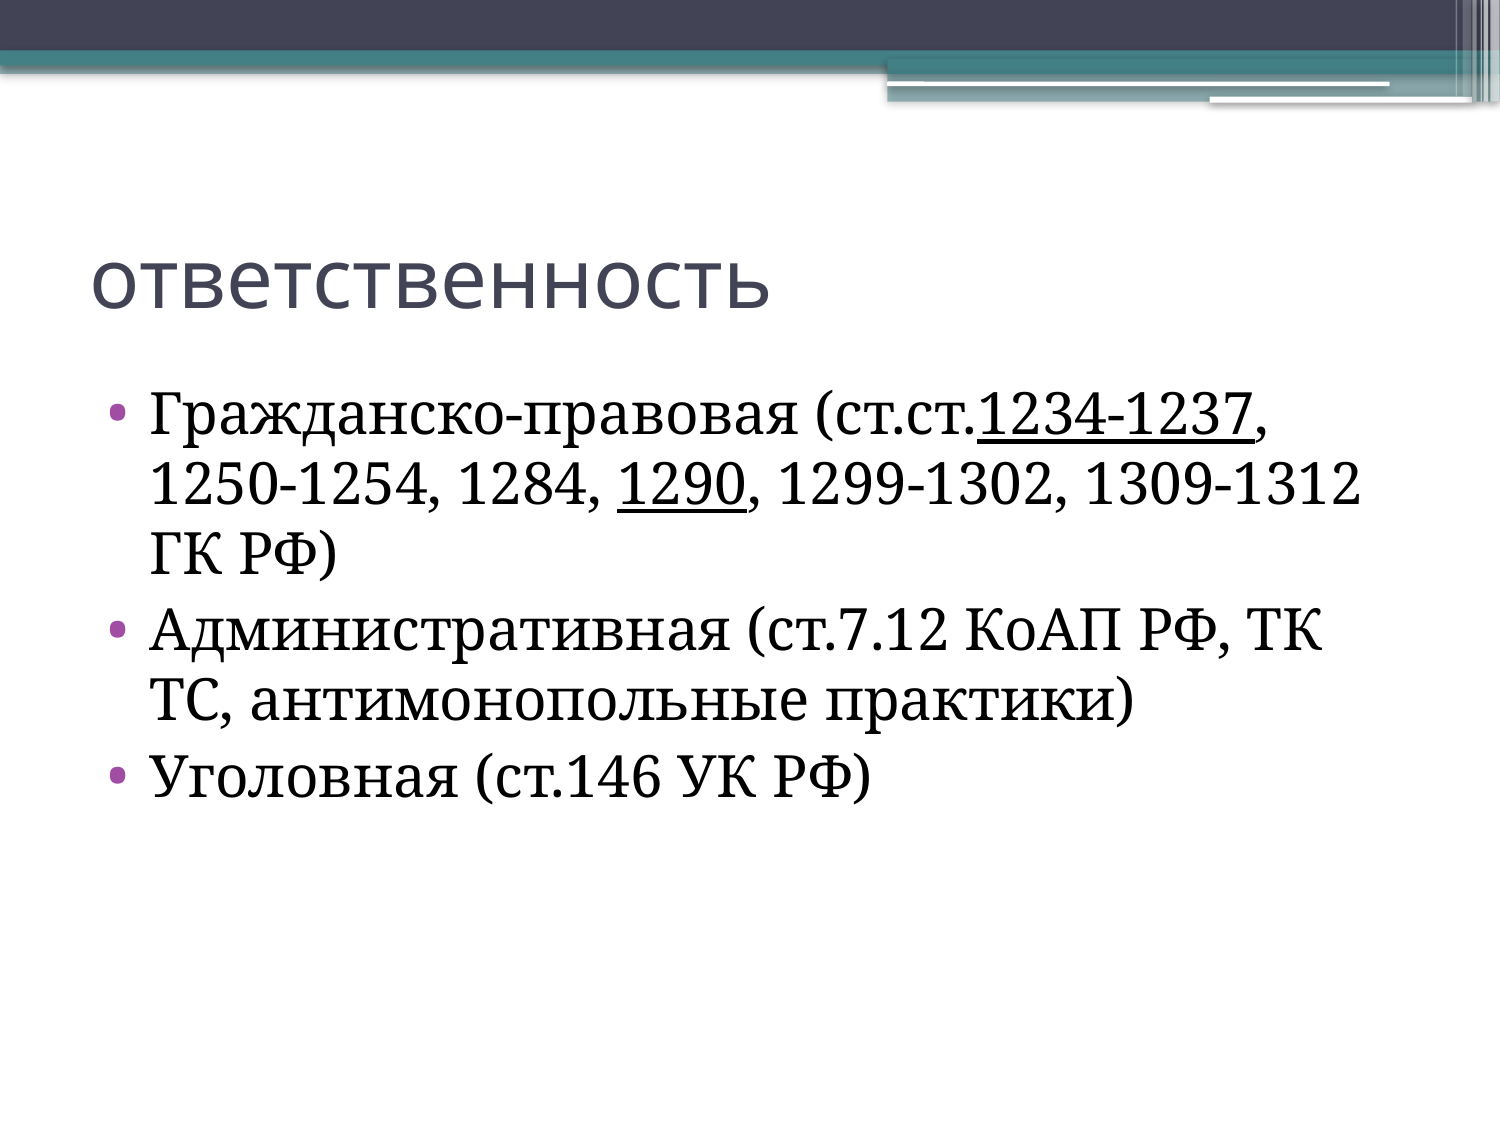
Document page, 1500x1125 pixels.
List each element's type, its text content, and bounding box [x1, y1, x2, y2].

title ответственность [75, 187, 1425, 363]
list Гражданско-правовая (ст.ст.1234-1237, 1250-1254, 1284, 1290, 1299-1302, 1309-1312 ГК РФ) Административная (ст.7.12 КоАП РФ, ТК ТС, антимонопольные практики) Уголовная (ст.146 УК РФ) [75, 368, 1425, 1079]
